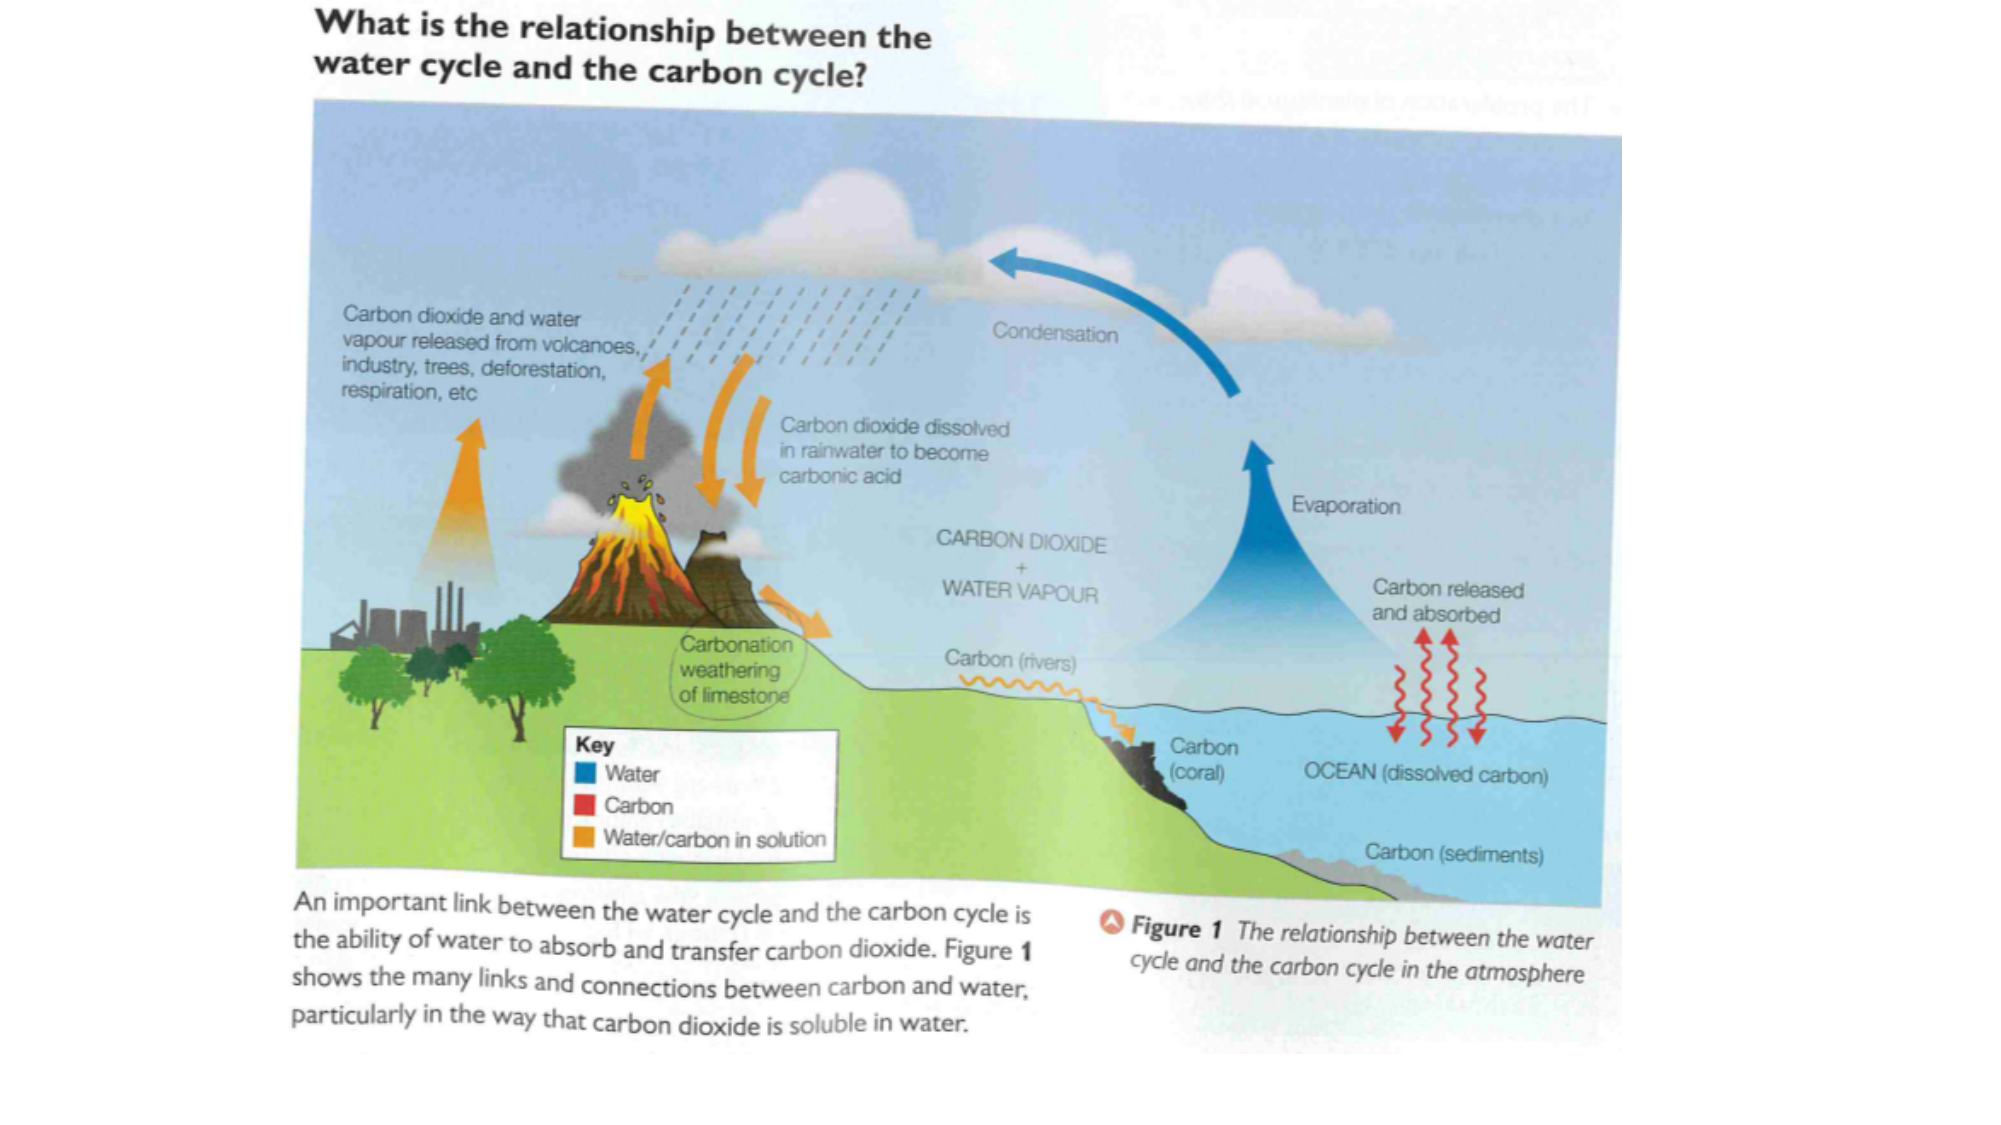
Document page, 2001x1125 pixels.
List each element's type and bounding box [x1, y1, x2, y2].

picture [287, 0, 1622, 1054]
